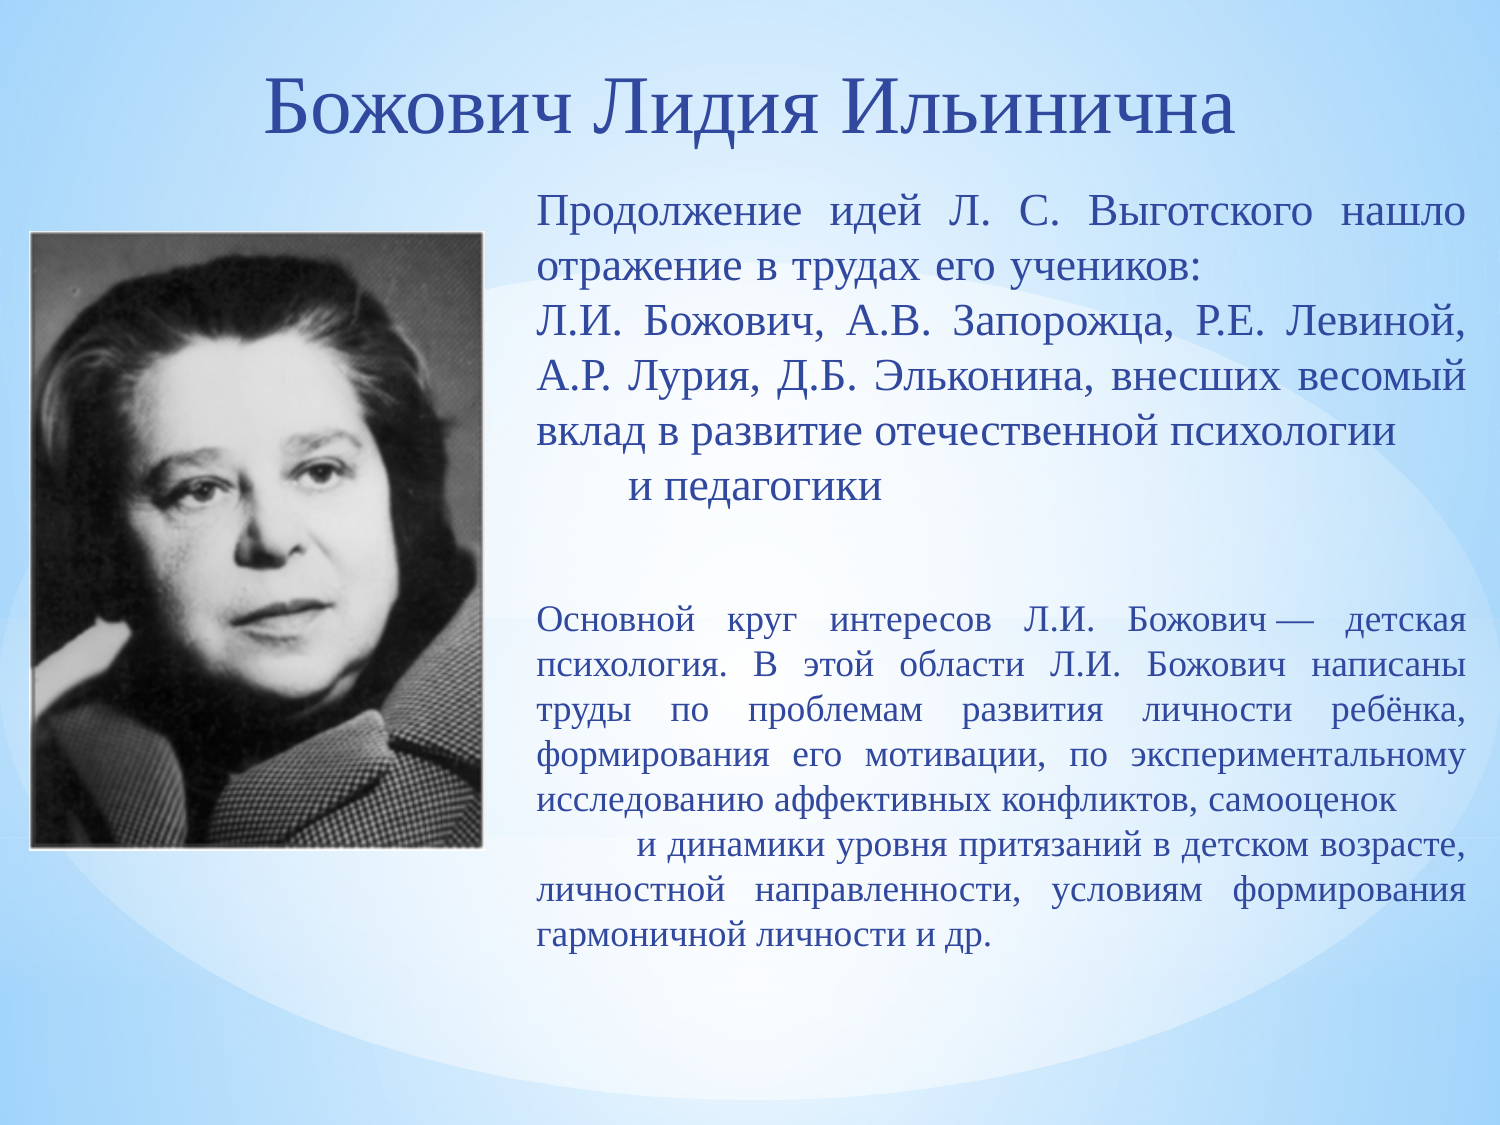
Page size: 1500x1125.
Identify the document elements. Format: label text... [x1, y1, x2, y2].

text_box Продолжение идей Л. С. Выготского нашло отражение в трудах его учеников: Л.И. Божович, А.В. Запорожца, Р.Е. Левиной, А.Р. Лурия, Д.Б. Эльконина, внесших весомый вклад в развитие отечественной психологии и педагогики Основной круг интересов Л.И. Божович — детская психология. В этой области Л.И. Божович написаны труды по проблемам развития личности ребёнка, формирования его мотивации, по экспериментальному исследованию аффективных конфликтов, самооценок и динамики уровня притязаний в детском возрасте, личностной направленности, условиям формирования гармоничной личности и др. [513, 172, 1483, 1071]
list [29, 231, 485, 851]
title Божович Лидия Ильинична [64, 42, 1436, 197]
